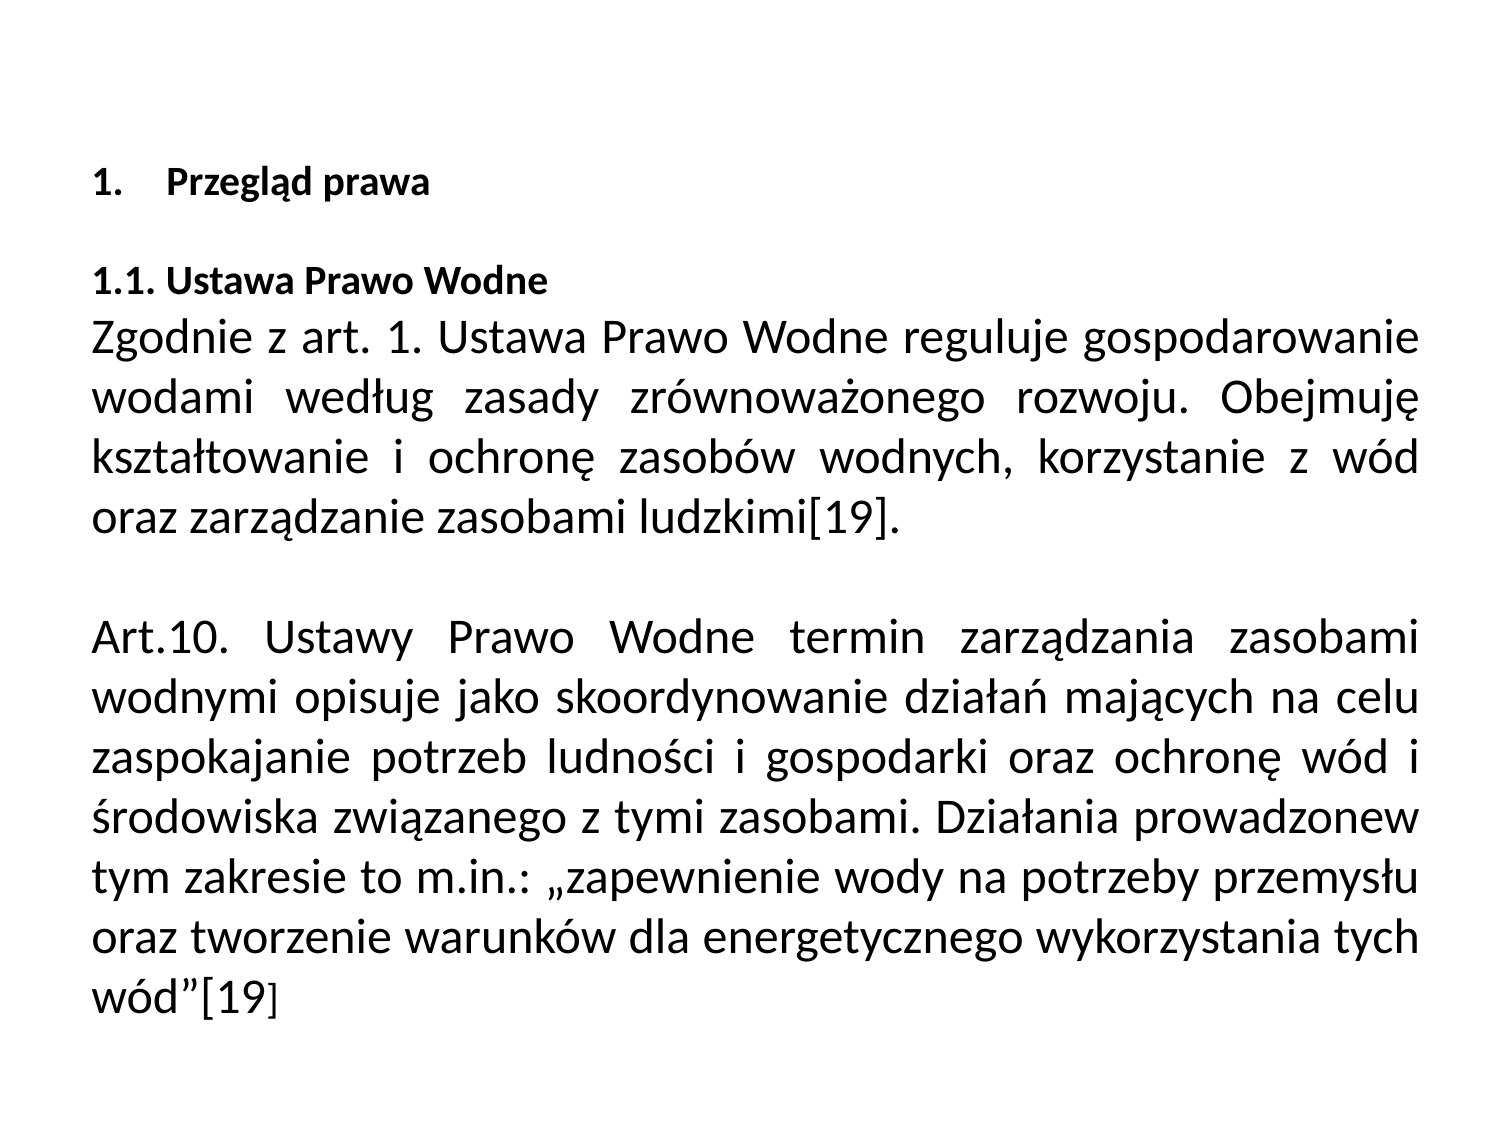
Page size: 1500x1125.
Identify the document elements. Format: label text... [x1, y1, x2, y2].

text_box Przegląd prawa 1.1. Ustawa Prawo Wodne Zgodnie z art. 1. Ustawa Prawo Wodne reguluje gospodarowanie wodami według zasady zrównoważonego rozwoju. Obejmuję kształtowanie i ochronę zasobów wodnych, korzystanie z wód oraz zarządzanie zasobami ludzkimi[19]. Art.10. Ustawy Prawo Wodne termin zarządzania zasobami wodnymi opisuje jako skoordynowanie działań mających na celu zaspokajanie potrzeb ludności i gospodarki oraz ochronę wód i środowiska związanego z tymi zasobami. Działania prowadzonew tym zakresie to m.in.: „zapewnienie wody na potrzeby przemysłu oraz tworzenie warunków dla energetycznego wykorzystania tych wód”[19] [76, 145, 1436, 1031]
